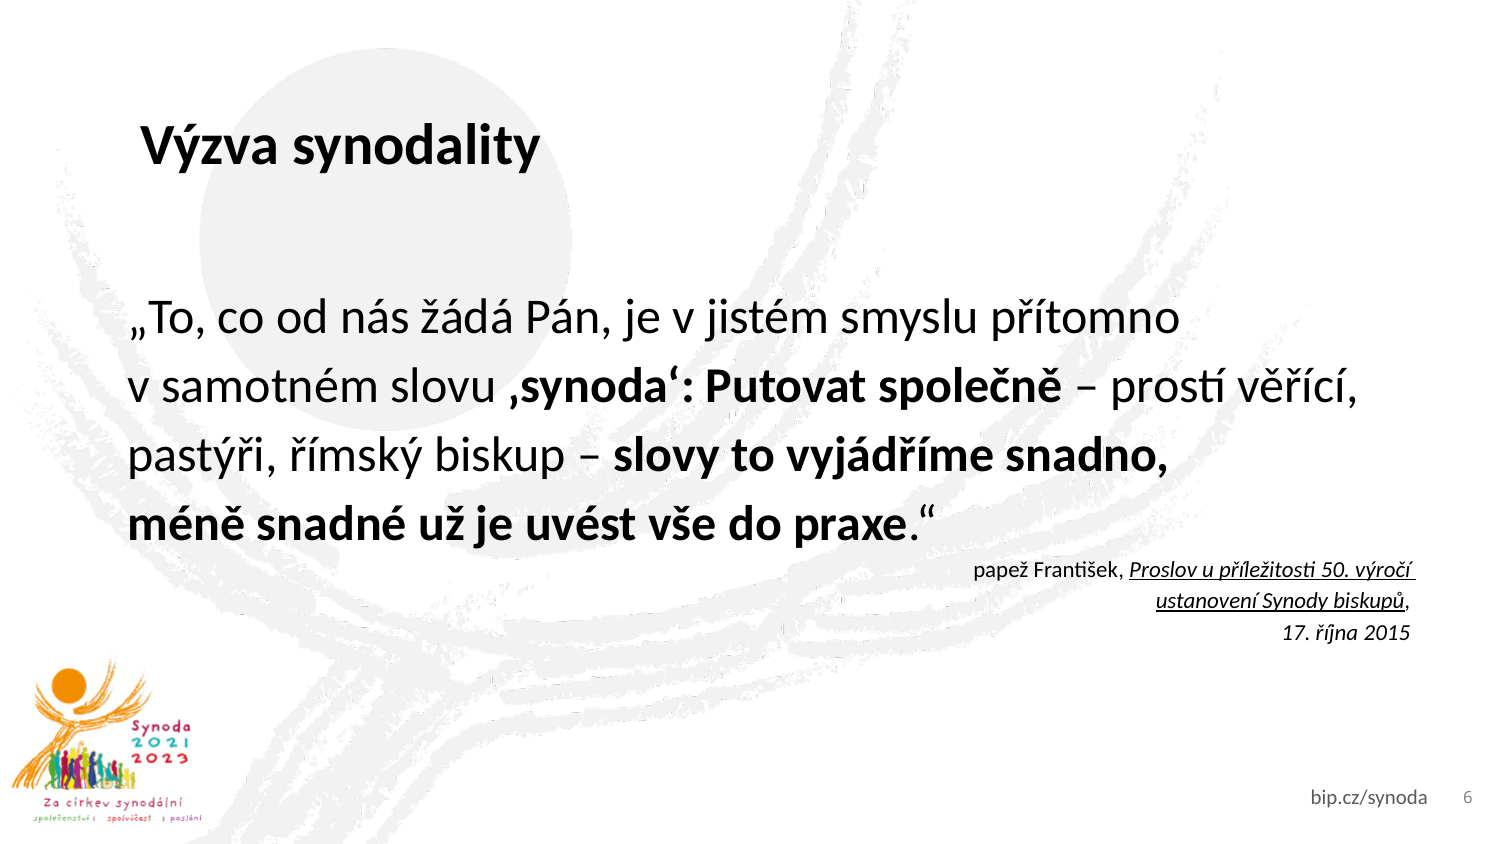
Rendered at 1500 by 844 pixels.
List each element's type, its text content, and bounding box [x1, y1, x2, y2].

list „To, co od nás žádá Pán, je v jistém smyslu přítomno v samotném slovu ‚synoda‘: Putovat společně – prostí věřící, pastýři, římský biskup – slovy to vyjádříme snadno, méně snadné už je uvést vše do praxe.“ papež František, Proslov u příležitosti 50. výročí ustanovení Synody biskupů, 17. října 2015 [87, 190, 1431, 730]
slide_number 6 [1397, 772, 1488, 828]
picture [0, 0, 1500, 844]
title Výzva synodality [125, 91, 1408, 190]
